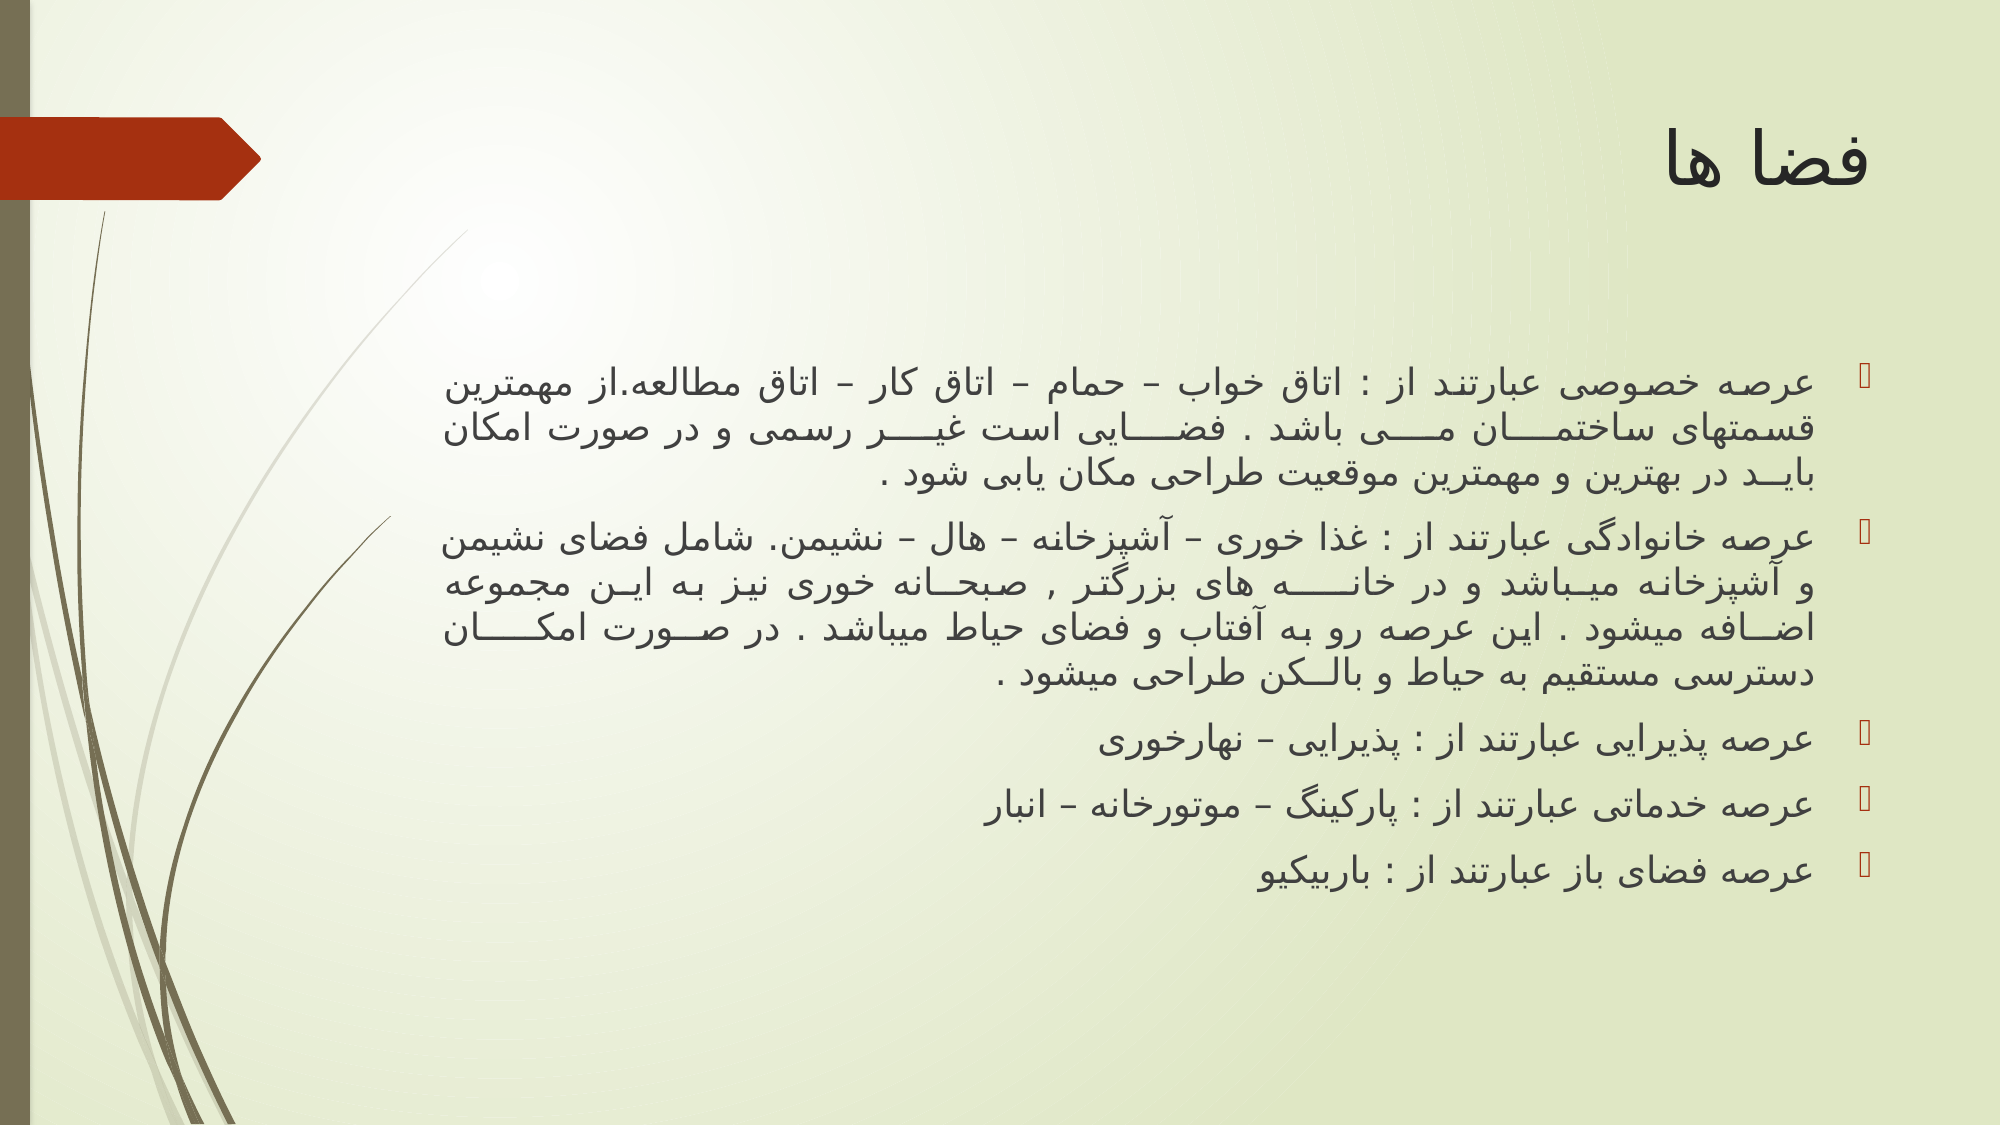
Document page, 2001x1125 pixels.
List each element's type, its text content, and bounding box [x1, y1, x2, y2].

list عرصه خصوصی عبارتند از : اتاق خواب – حمام – اتاق کار – اتاق مطالعه.از مهمترین قسمتهای ساختمــــان مــــی باشد . فضــــایی است غیــــر رسمی و در صورت امکان بایــد در بهترین و مهمترین موقعیت طراحی مکان یابی شود . عرصه خانوادگی عبارتند از : غذا خوری – آشپزخانه – هال – نشیمن. شامل فضای نشیمن و آشپزخانه میـباشد و در خانـــــه های بزرگتر , صبحــانه خوری نیز به ایـن مجموعه اضــافه میشود . این عرصه رو به آفتاب و فضای حیاط میباشد . در صــورت امکـــــان دسترسی مستقیم به حیاط و بالــکن طراحی میشود . عرصه پذیرایی عبارتند از : پذیرایی – نهارخوری عرصه خدماتی عبارتند از : پارکینگ – موتورخانه – انبار عرصه فضای باز عبارتند از : باربیکیو [424, 350, 1888, 970]
title فضا ها [425, 102, 1888, 313]
